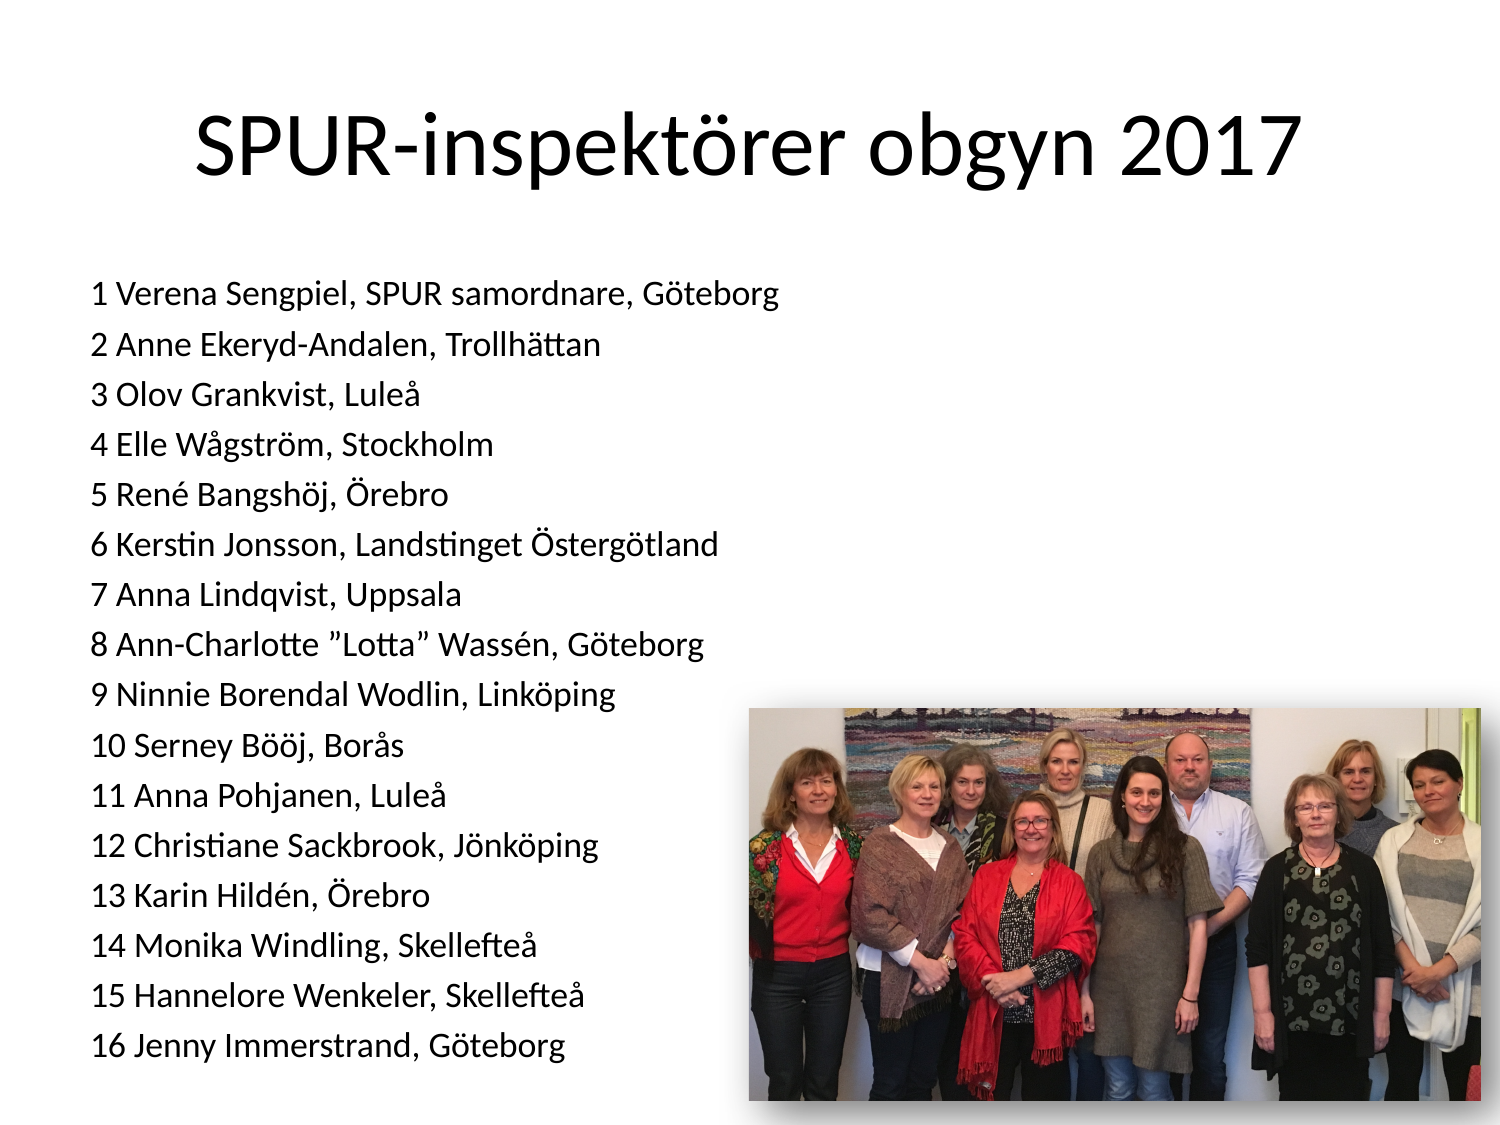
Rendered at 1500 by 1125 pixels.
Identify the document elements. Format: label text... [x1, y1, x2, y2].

list 1 Verena Sengpiel, SPUR samordnare, Göteborg 2 Anne Ekeryd-Andalen, Trollhättan 3 Olov Grankvist, Luleå 4 Elle Wågström, Stockholm 5 René Bangshöj, Örebro 6 Kerstin Jonsson, Landstinget Östergötland 7 Anna Lindqvist, Uppsala 8 Ann-Charlotte ”Lotta” Wassén, Göteborg 9 Ninnie Borendal Wodlin, Linköping 10 Serney Bööj, Borås 11 Anna Pohjanen, Luleå 12 Christiane Sackbrook, Jönköping 13 Karin Hildén, Örebro 14 Monika Windling, Skellefteå 15 Hannelore Wenkeler, Skellefteå 16 Jenny Immerstrand, Göteborg [75, 262, 1425, 1088]
picture [748, 708, 1482, 1101]
title SPUR-inspektörer obgyn 2017 [75, 45, 1425, 233]
